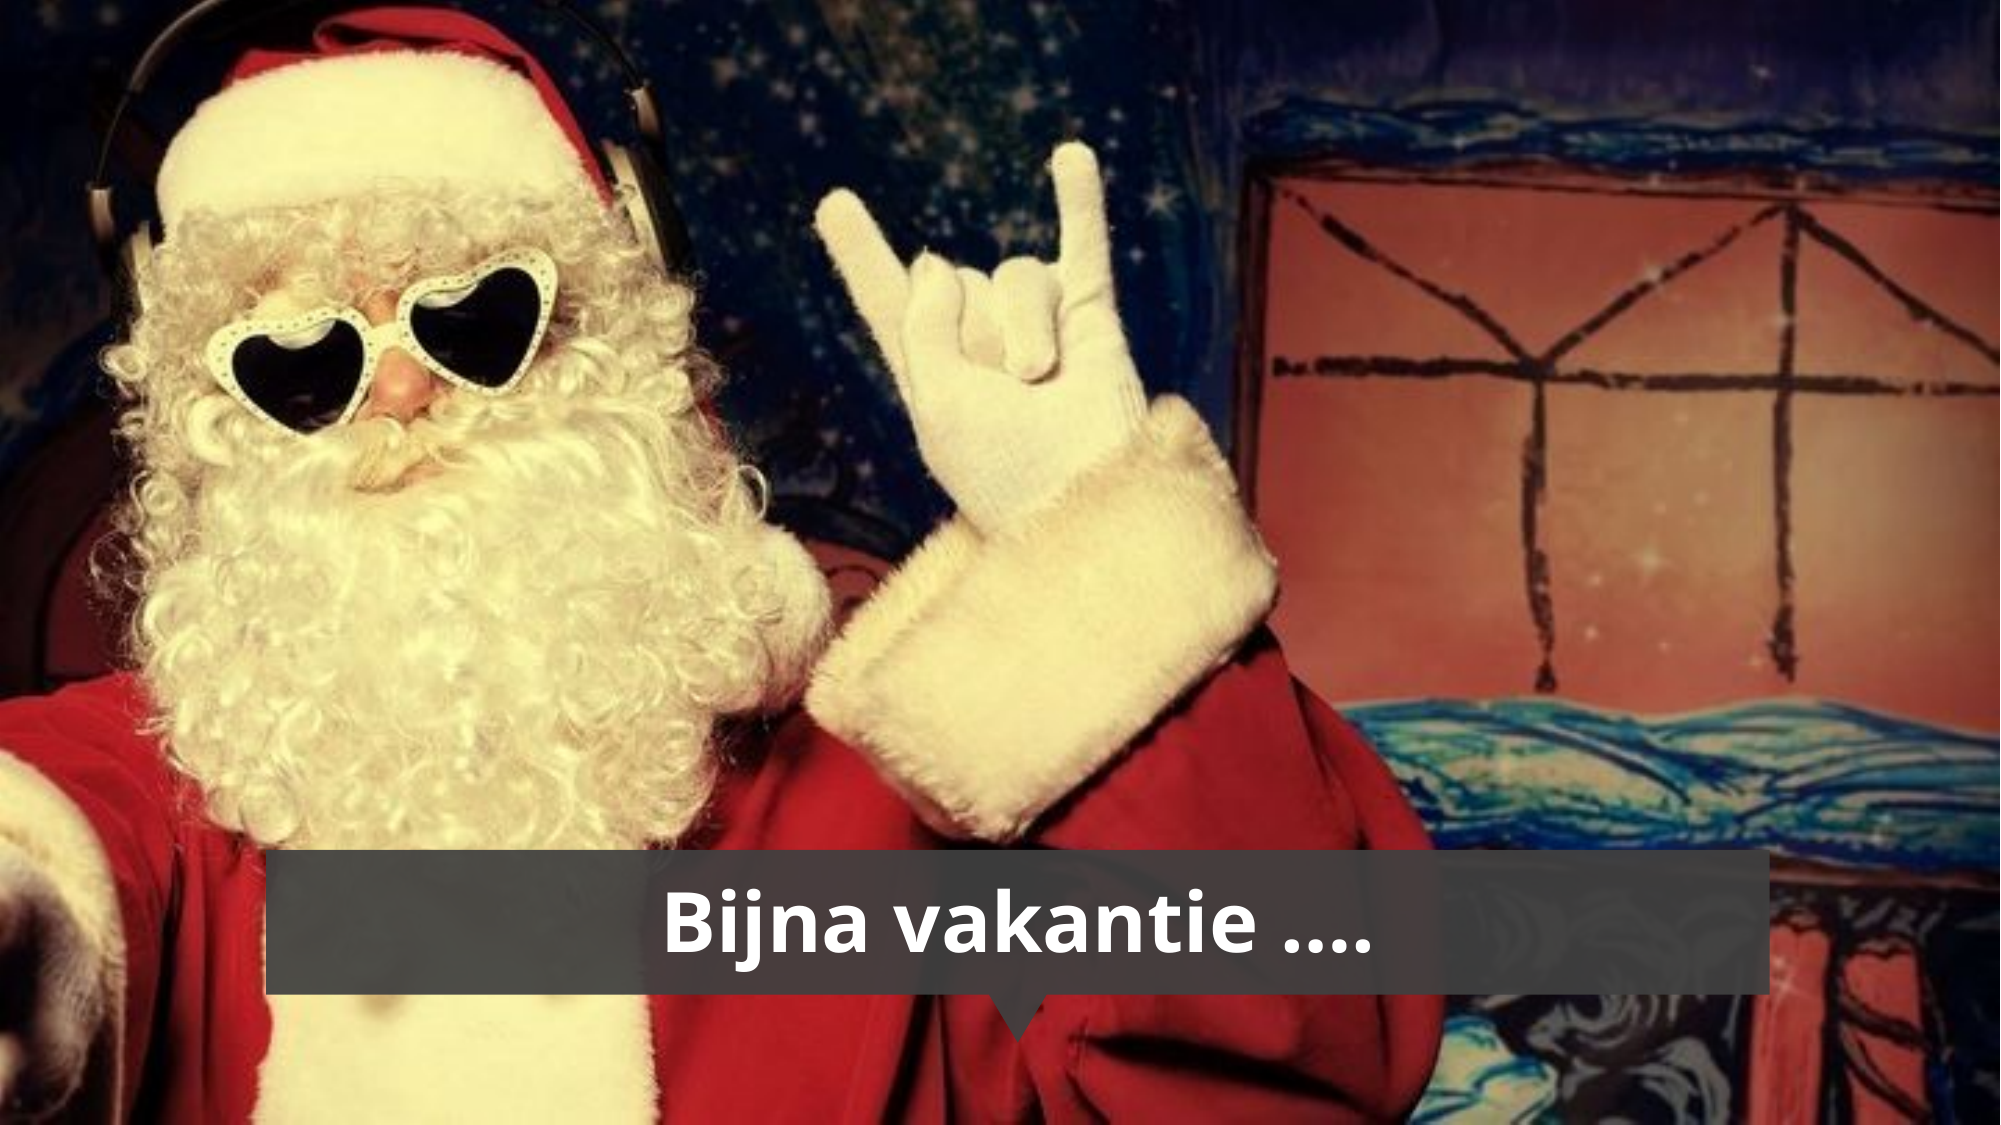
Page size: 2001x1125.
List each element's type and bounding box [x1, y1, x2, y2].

list [0, 0, 2000, 1125]
